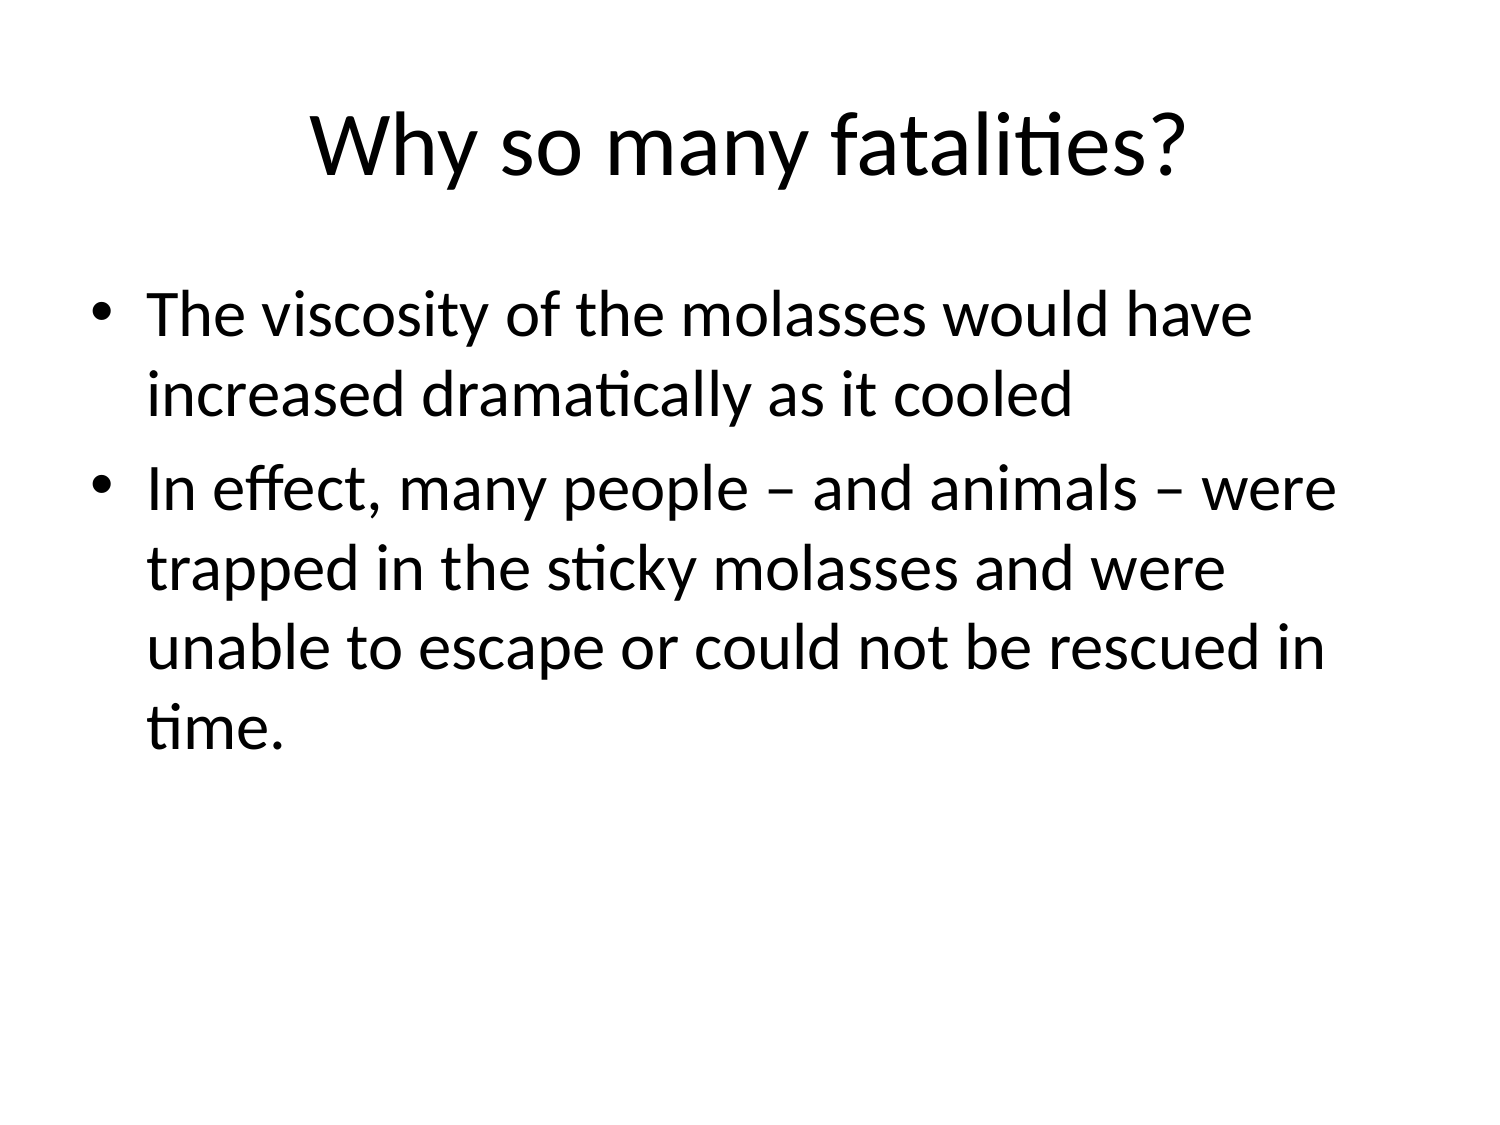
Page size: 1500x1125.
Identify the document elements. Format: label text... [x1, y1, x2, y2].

list The viscosity of the molasses would have increased dramatically as it cooled In effect, many people – and animals – were trapped in the sticky molasses and were unable to escape or could not be rescued in time. [75, 262, 1425, 1005]
title Why so many fatalities? [75, 45, 1425, 233]
